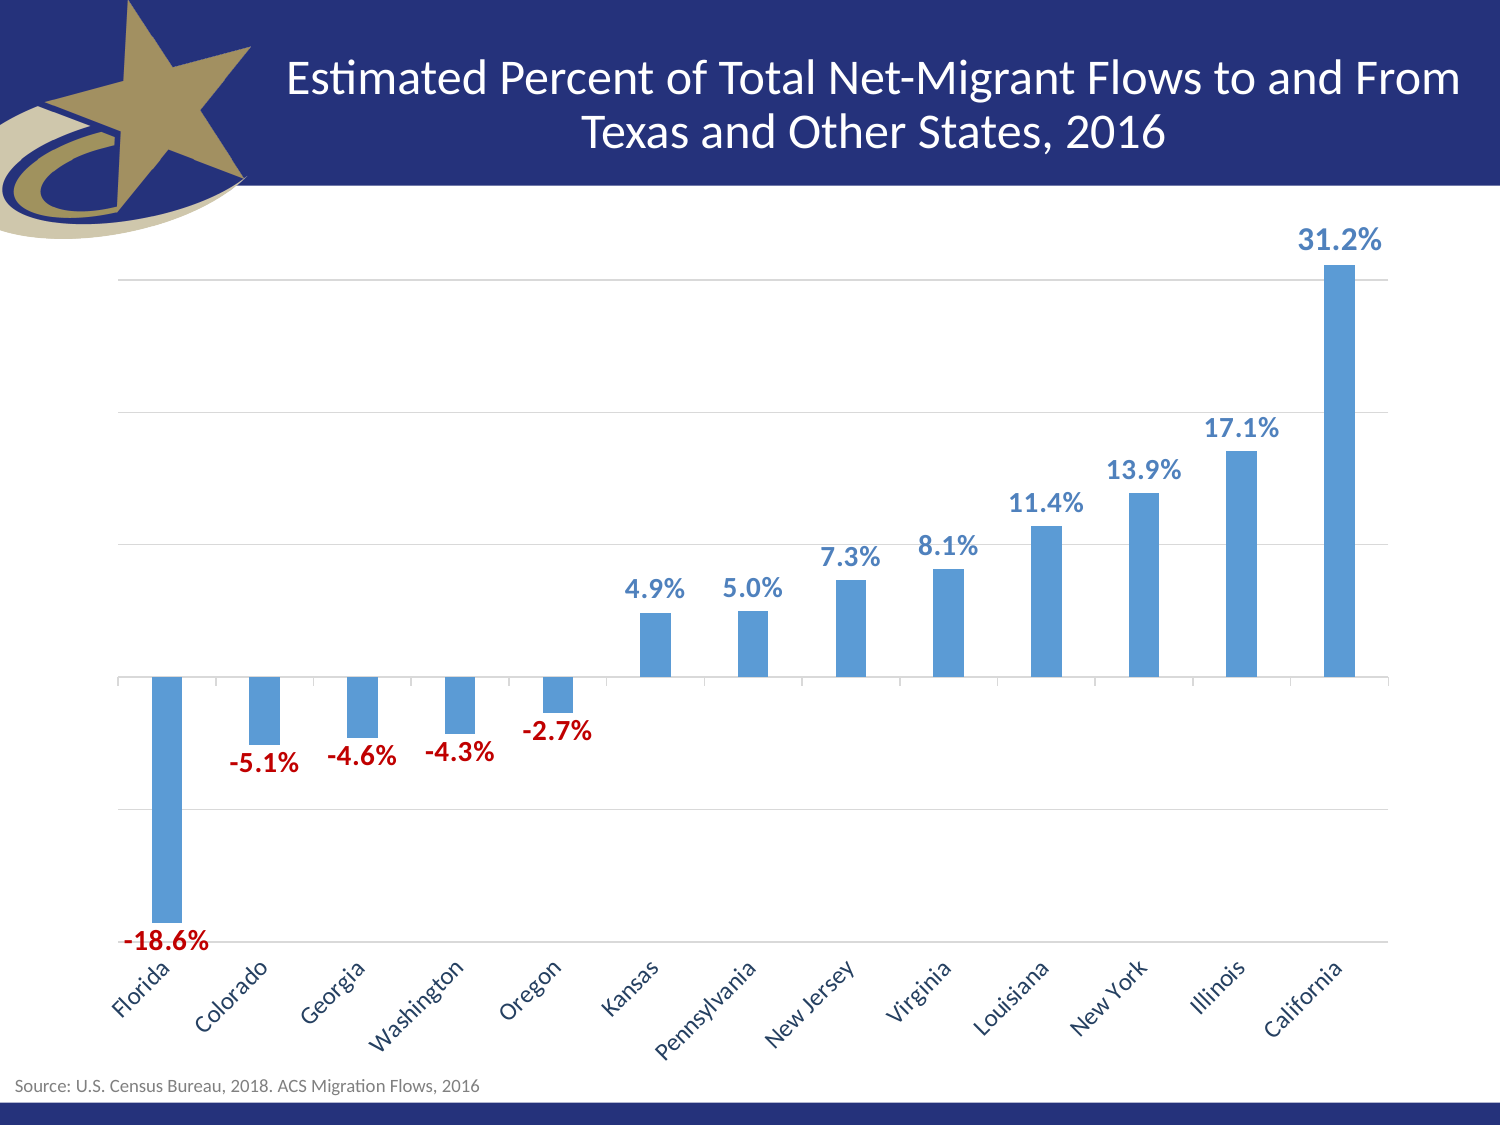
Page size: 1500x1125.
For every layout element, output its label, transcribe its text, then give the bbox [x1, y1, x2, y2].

title Estimated Percent of Total Net-Migrant Flows to and From Texas and Other States, 2016 [225, 12, 1500, 198]
picture [0, 0, 251, 239]
chart [81, 195, 1415, 1085]
text_box Source: U.S. Census Bureau, 2018. ACS Migration Flows, 2016 [0, 1066, 975, 1104]
